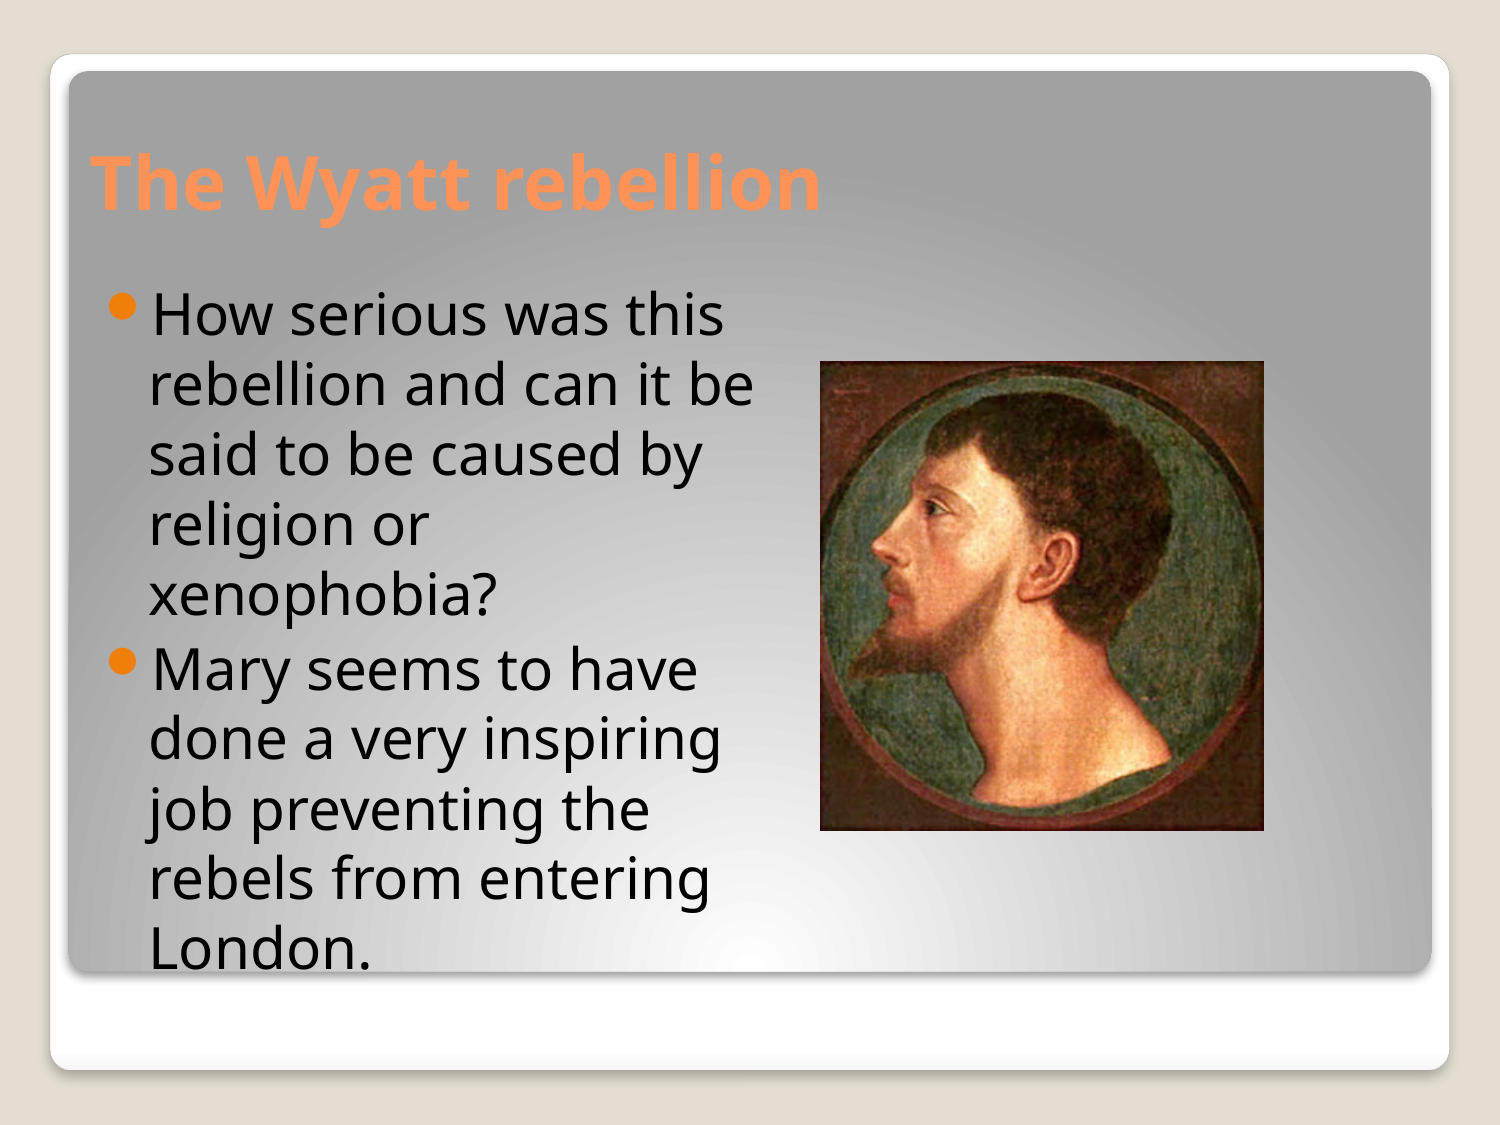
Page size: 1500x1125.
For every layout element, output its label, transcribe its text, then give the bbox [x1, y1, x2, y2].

picture [820, 361, 1264, 831]
title The Wyatt rebellion [75, 45, 1425, 233]
list How serious was this rebellion and can it be said to be caused by religion or xenophobia? Mary seems to have done a very inspiring job preventing the rebels from entering London. [75, 262, 774, 1059]
